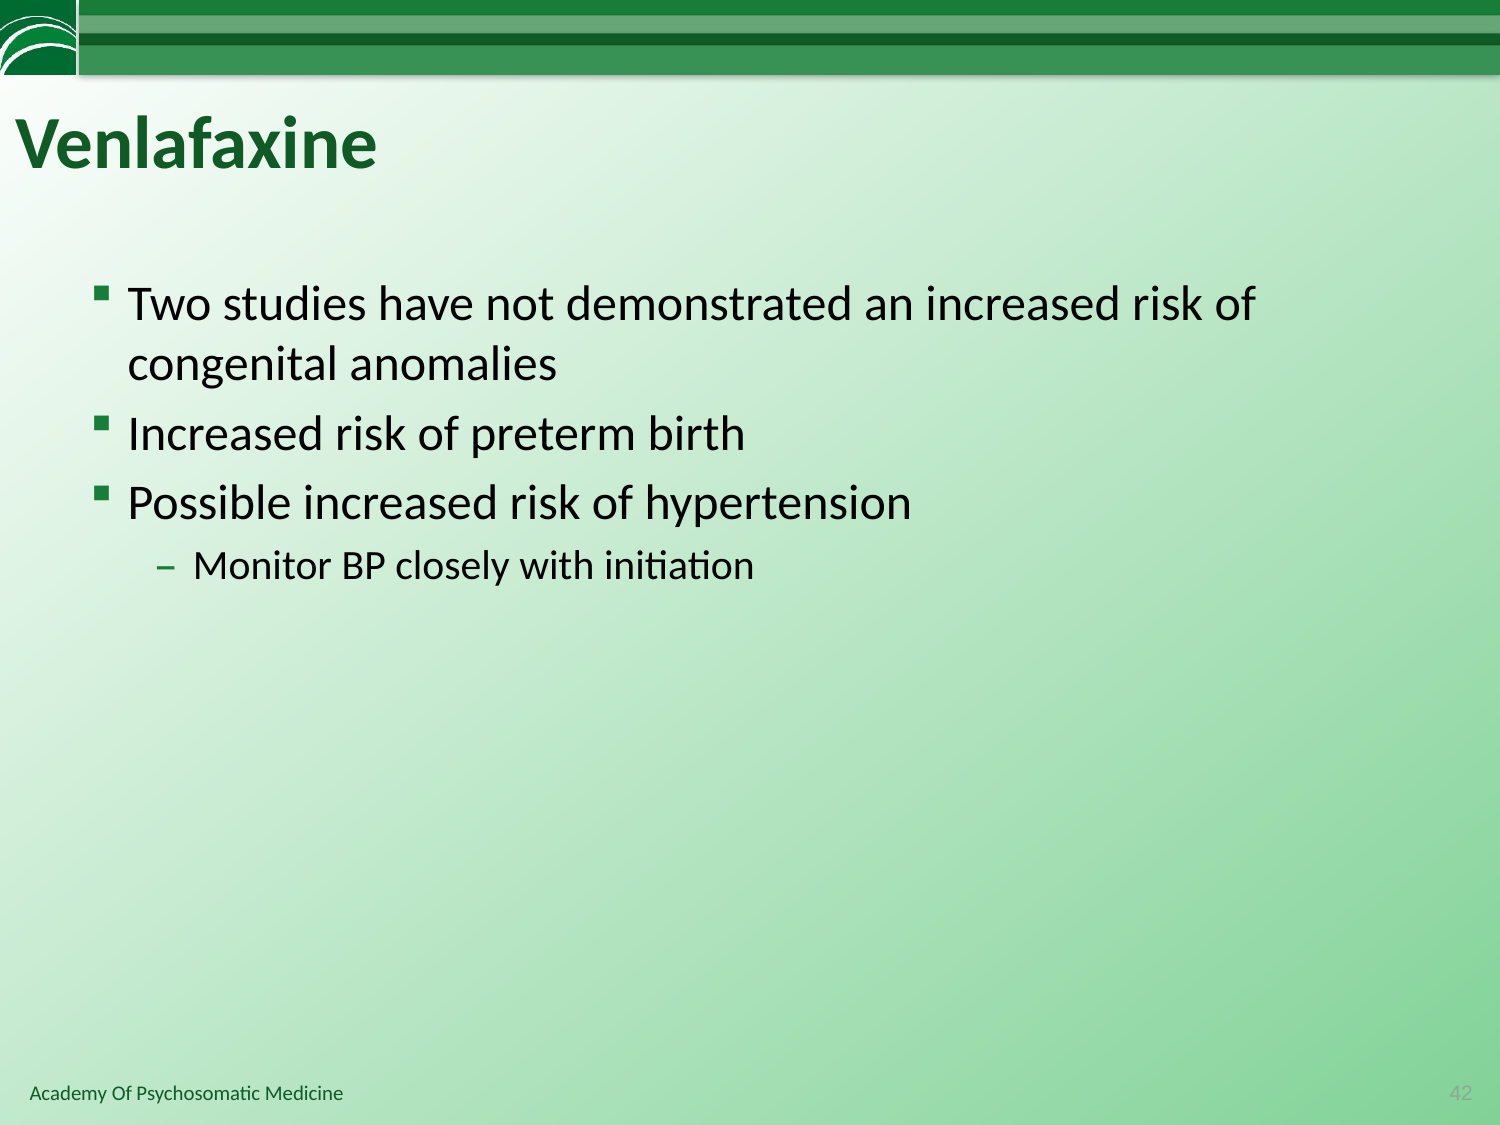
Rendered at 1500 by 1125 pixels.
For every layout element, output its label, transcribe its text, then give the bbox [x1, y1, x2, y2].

title Venlafaxine [0, 45, 1500, 233]
picture [0, 0, 76, 45]
slide_number 42 [1427, 1062, 1488, 1122]
list Two studies have not demonstrated an increased risk of congenital anomalies Increased risk of preterm birth Possible increased risk of hypertension Monitor BP closely with initiation [75, 262, 1425, 1005]
